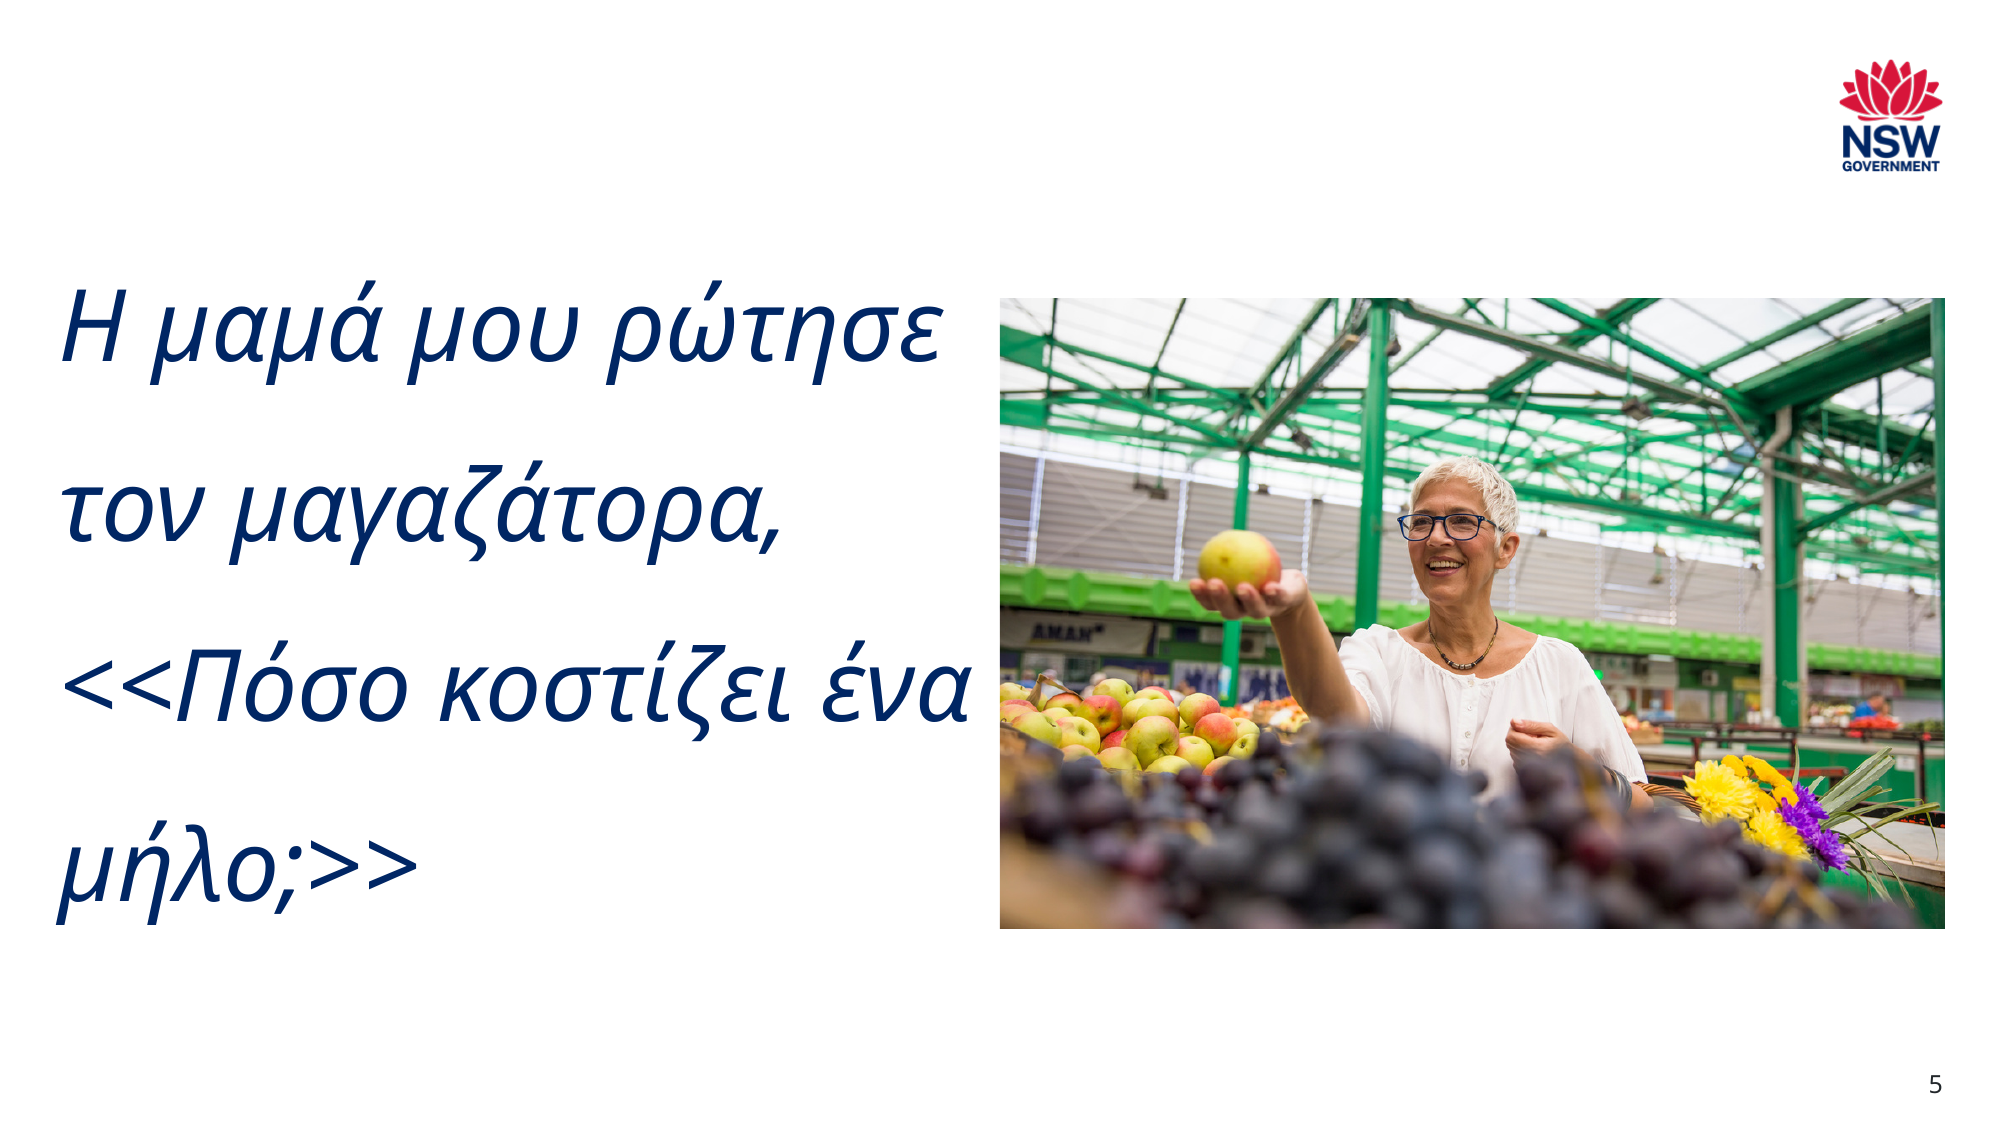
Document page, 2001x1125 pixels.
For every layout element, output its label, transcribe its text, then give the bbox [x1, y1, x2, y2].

picture [1839, 59, 1943, 172]
text_box [999, 298, 1945, 929]
slide_number 5 [1824, 1068, 1943, 1099]
title Η μαμά μου ρώτησε τον μαγαζάτορα, <<Πόσο κοστίζει ένα μήλο;>> [59, 201, 1000, 924]
